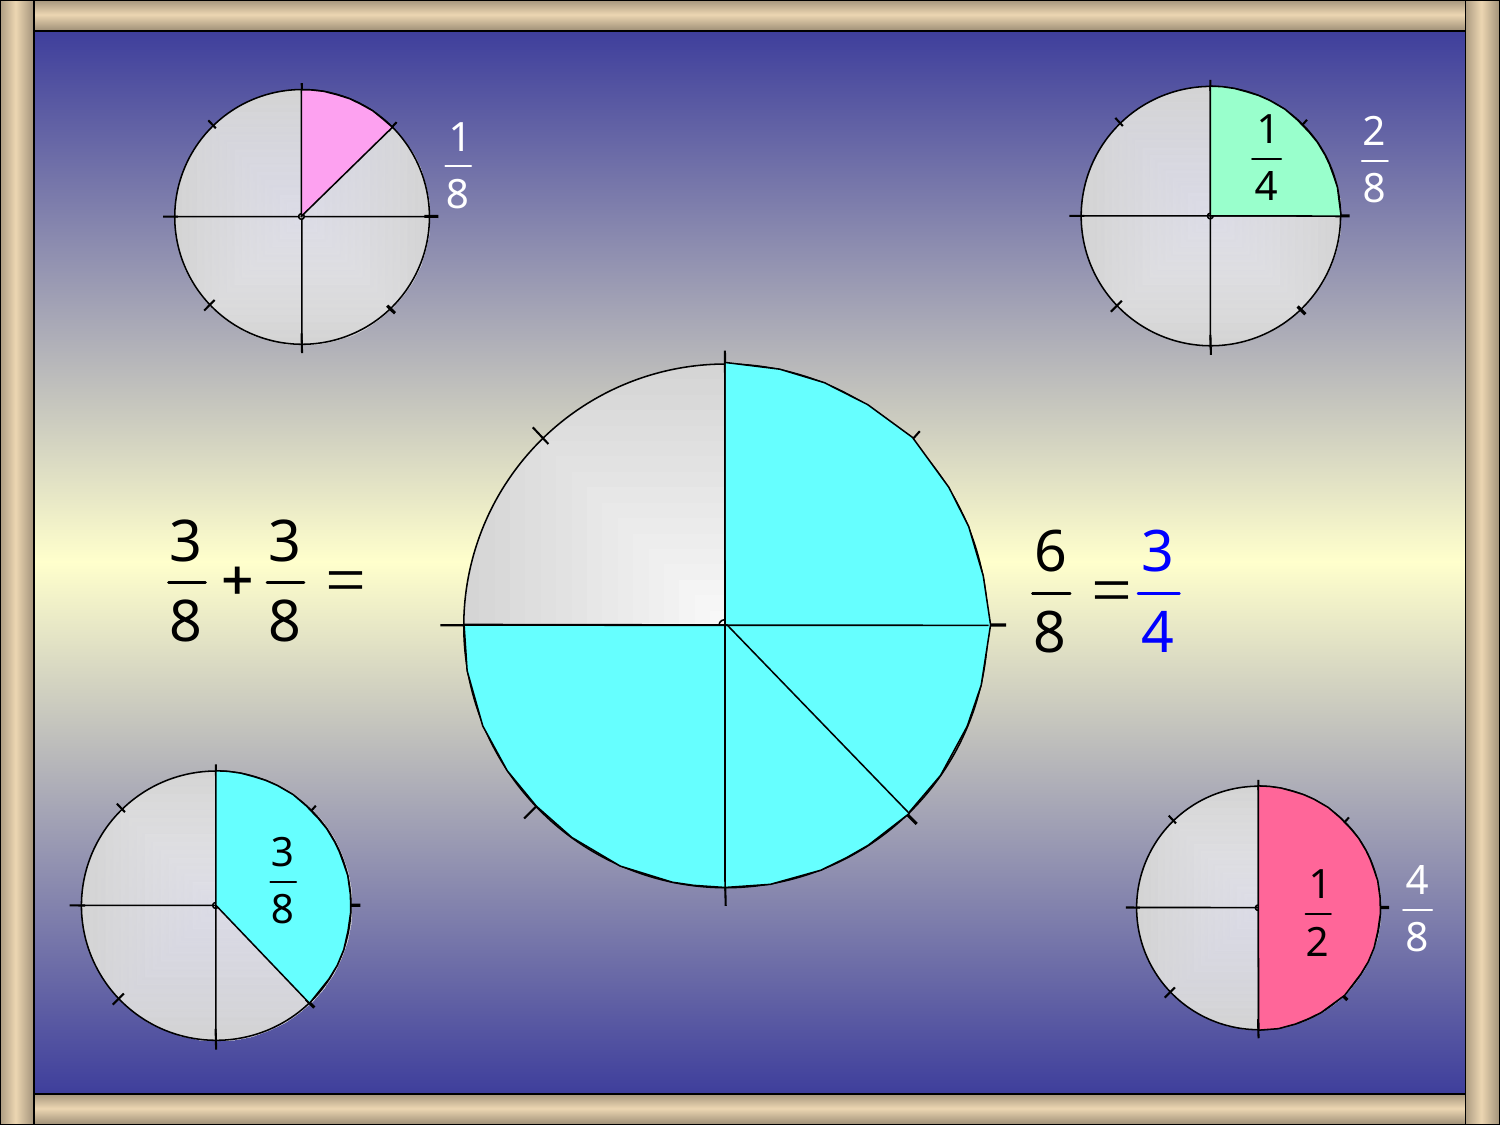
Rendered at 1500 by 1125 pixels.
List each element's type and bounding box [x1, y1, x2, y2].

text_box [263, 105, 1441, 965]
text_box [35, 0, 1465, 32]
text_box [301, 89, 363, 105]
text_box [1143, 86, 1210, 105]
text_box [174, 89, 301, 216]
text_box [35, 1093, 1465, 1125]
text_box [159, 506, 365, 655]
text_box [1022, 516, 1191, 665]
text_box [272, 965, 338, 1004]
text_box [1150, 965, 1258, 1030]
text_box [81, 906, 215, 1041]
text_box [216, 908, 309, 1041]
text_box [0, 0, 35, 1125]
text_box [215, 770, 263, 955]
text_box [81, 771, 215, 905]
text_box [1465, 0, 1500, 1125]
text_box [174, 217, 263, 339]
text_box [1210, 86, 1278, 105]
text_box [1258, 965, 1367, 1031]
